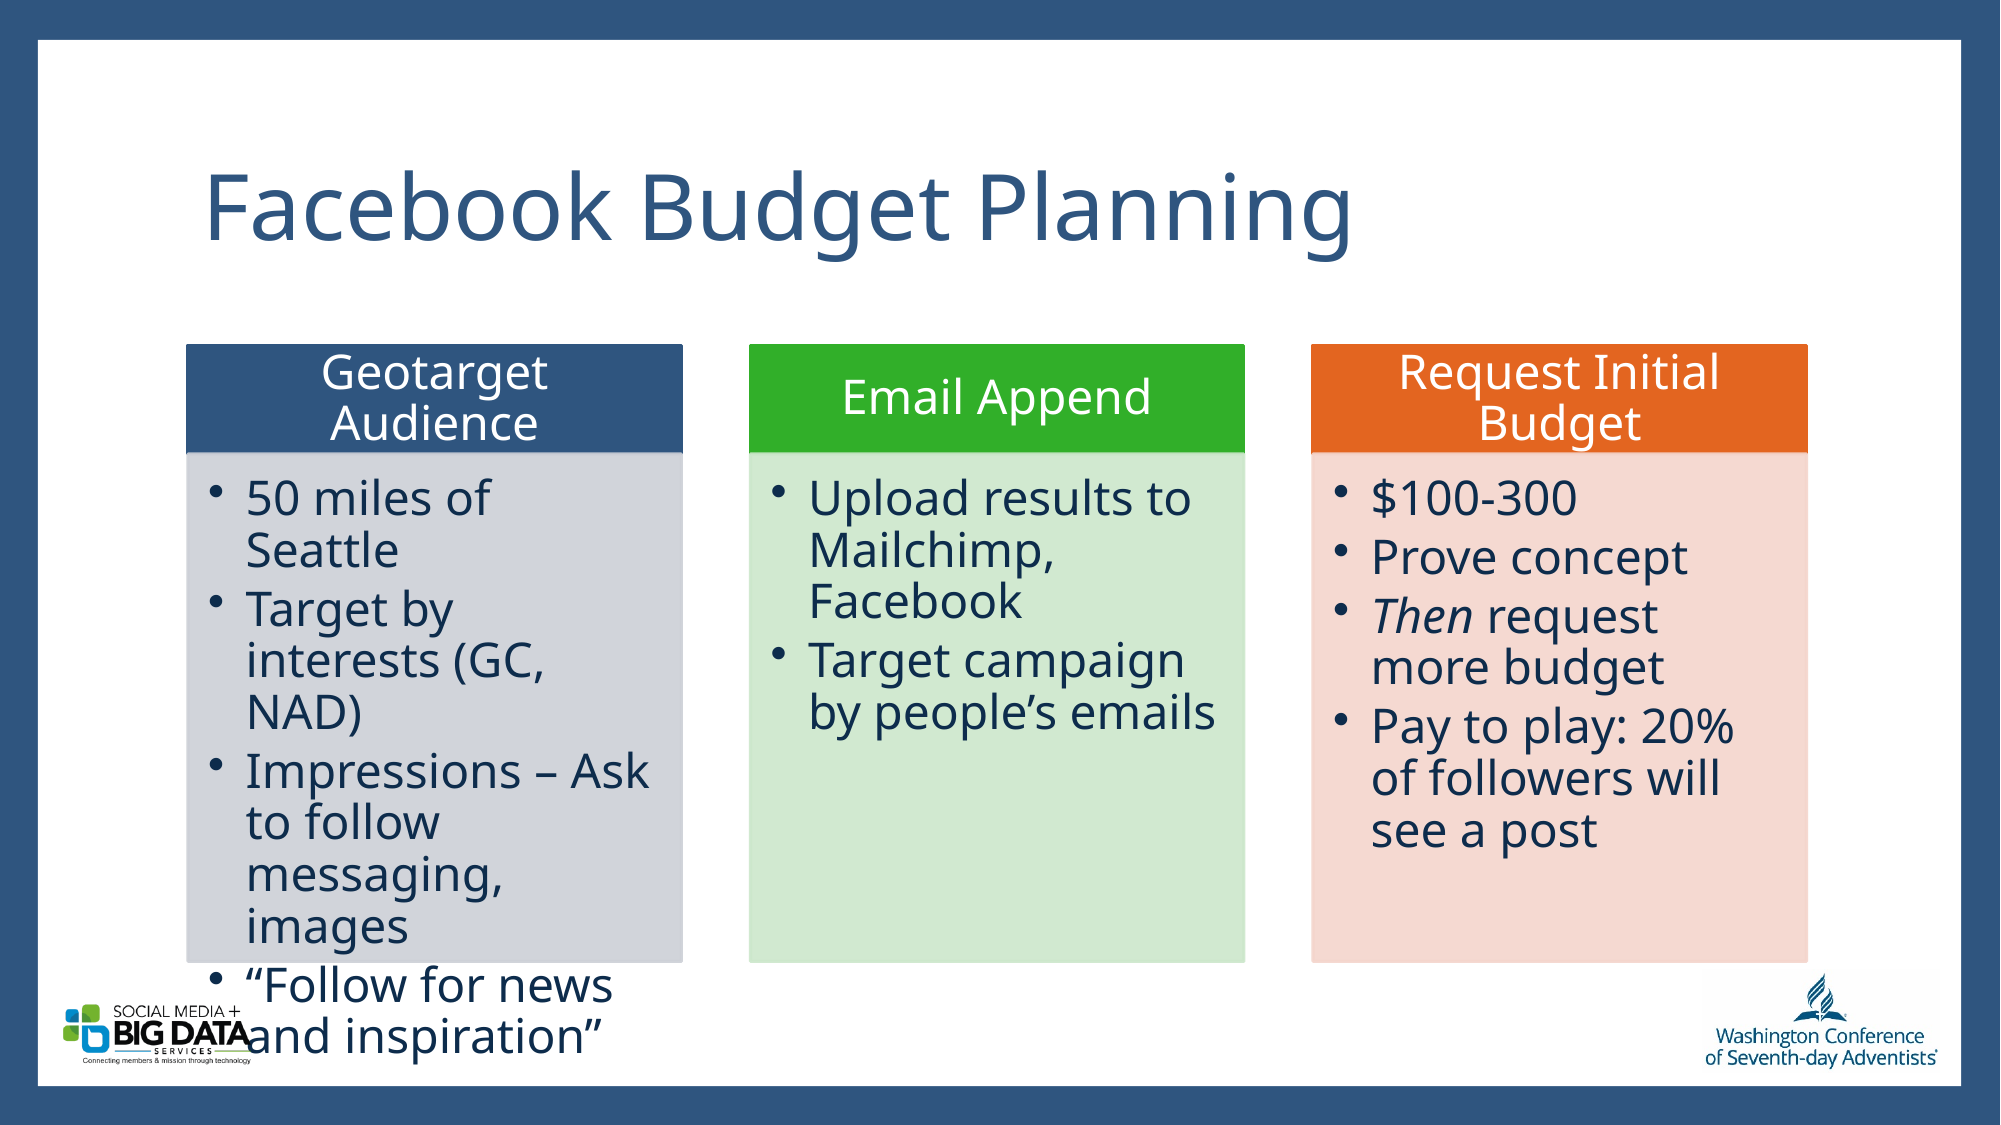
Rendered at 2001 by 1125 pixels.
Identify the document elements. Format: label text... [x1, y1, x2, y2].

picture [53, 990, 264, 1073]
title Facebook Budget Planning [187, 99, 1808, 323]
picture [1702, 968, 1940, 1073]
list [187, 337, 1808, 970]
